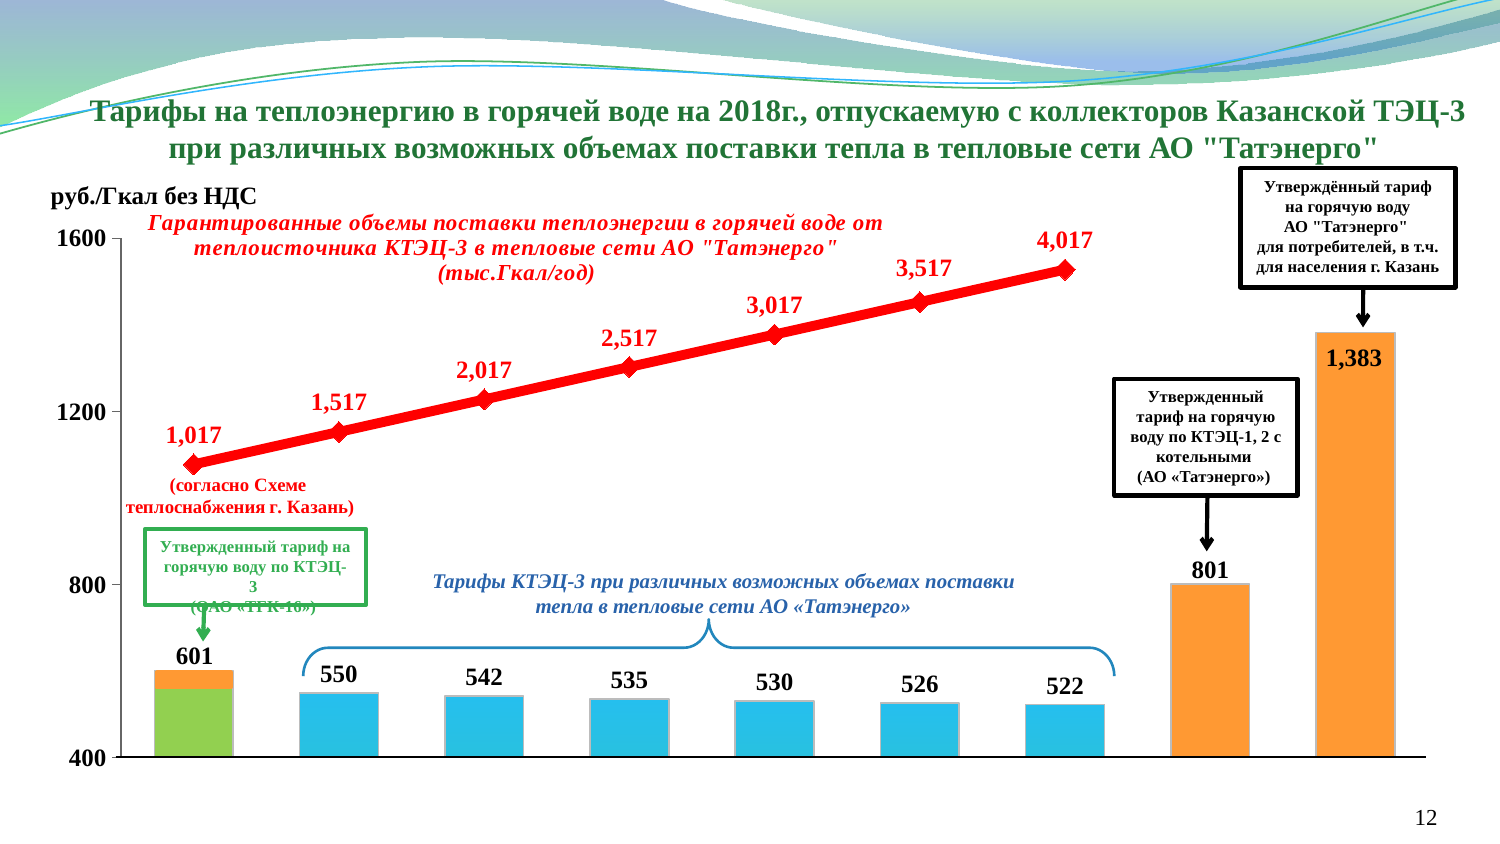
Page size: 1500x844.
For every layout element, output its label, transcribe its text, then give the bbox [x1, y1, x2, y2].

text_box Тарифы на теплоэнергию в горячей воде на 2018г., отпускаемую с коллекторов Казанской ТЭЦ-3 при различных возможных объемах поставки тепла в тепловые сети АО "Татэнерго" [85, 91, 1472, 165]
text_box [144, 528, 367, 642]
chart [41, 167, 1456, 816]
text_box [1240, 167, 1456, 328]
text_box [1113, 378, 1298, 552]
